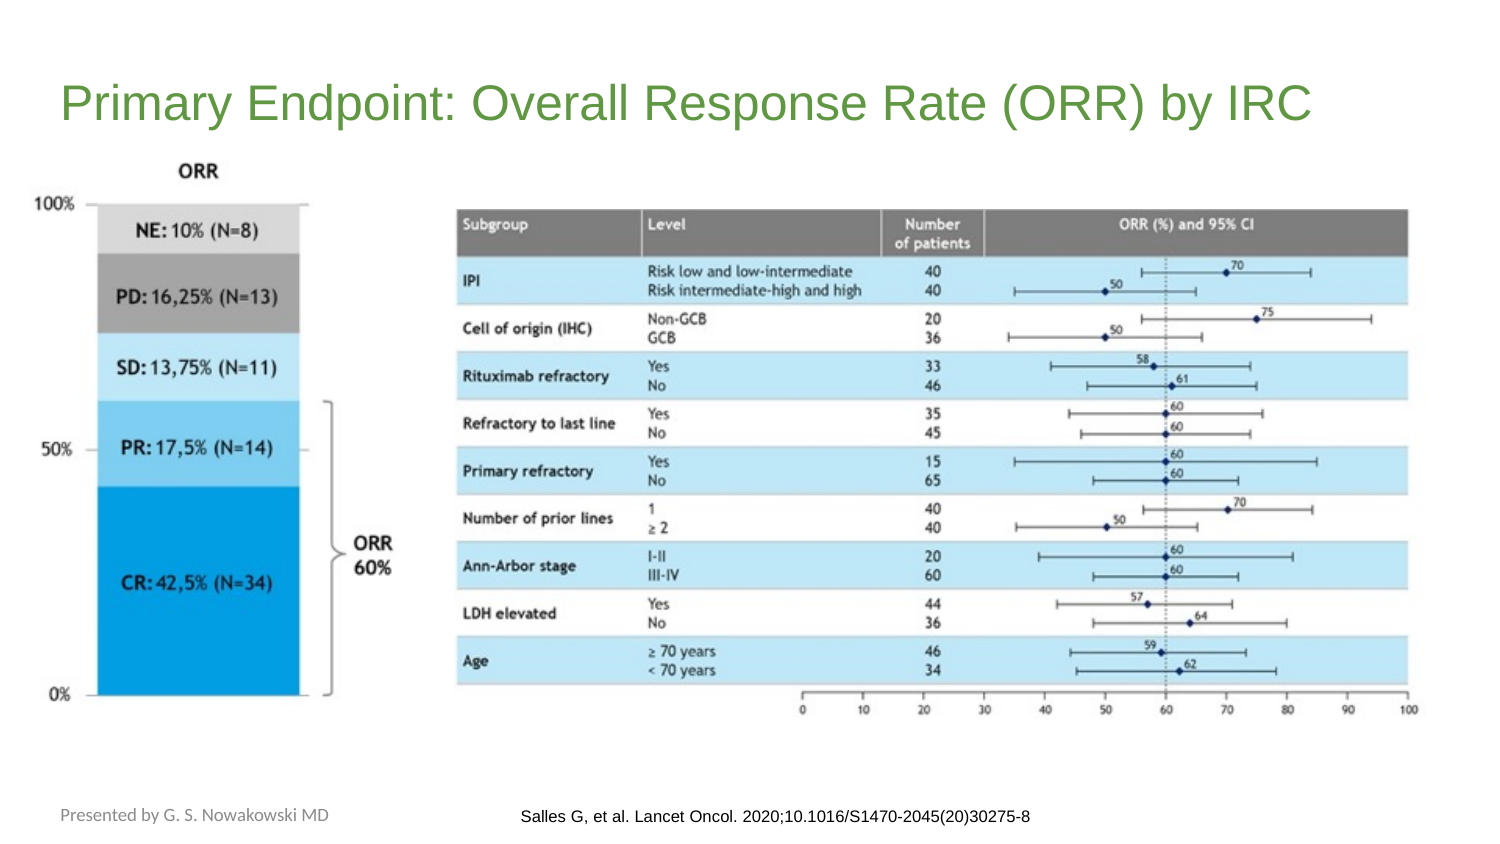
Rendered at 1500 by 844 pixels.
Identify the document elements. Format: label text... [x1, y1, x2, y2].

footer Presented by G. S. Nowakowski MD [60, 799, 653, 825]
text_box Salles G, et al. Lancet Oncol. 2020;10.1016/S1470-2045(20)30275-8 [505, 798, 1047, 844]
picture [454, 209, 1427, 718]
picture [29, 161, 398, 706]
title Primary Endpoint: Overall Response Rate (ORR) by IRC [60, 42, 1441, 169]
